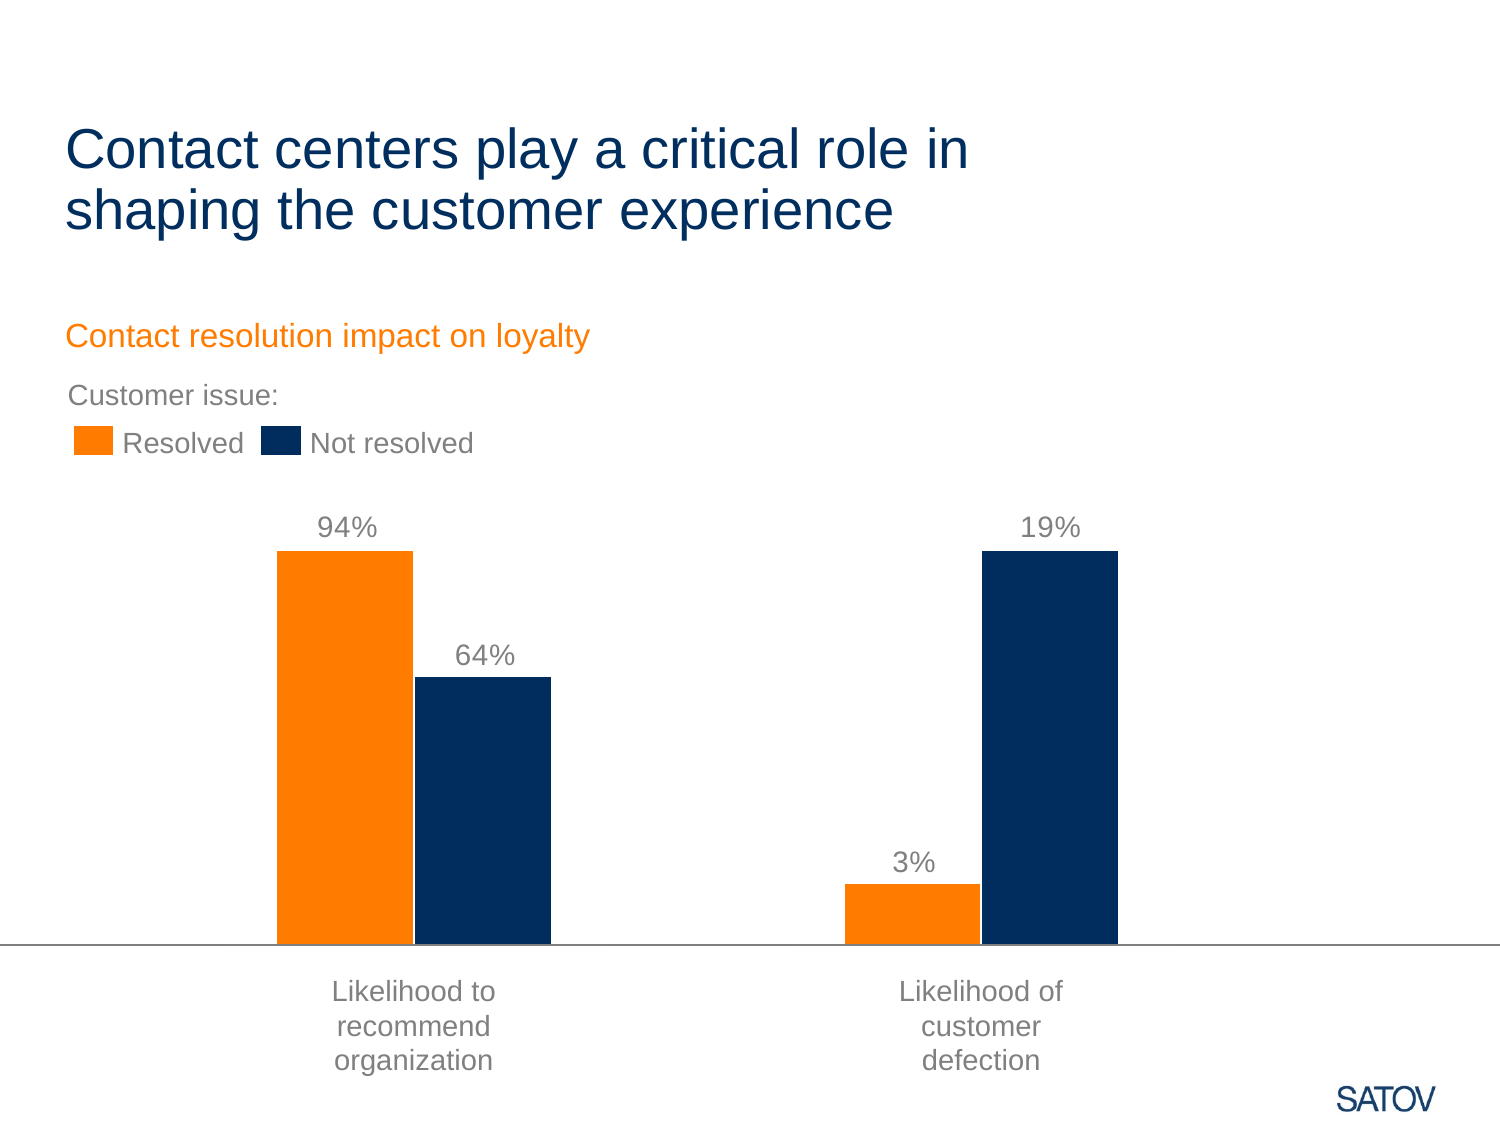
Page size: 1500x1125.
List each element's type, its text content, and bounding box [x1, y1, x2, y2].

text_box Likelihood of customer defection [857, 971, 1106, 1042]
text_box [71, 423, 116, 458]
text_box [258, 423, 304, 458]
picture [1334, 1083, 1438, 1114]
text_box Contact centers play a critical role in shaping the customer experience [50, 112, 1046, 197]
text_box Not resolved [309, 424, 474, 460]
text_box Likelihood to recommend organization [253, 971, 575, 1042]
text_box Customer issue: [53, 369, 313, 419]
text_box Contact resolution impact on loyalty [50, 314, 739, 367]
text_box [768, 480, 1193, 962]
text_box Resolved [122, 424, 244, 460]
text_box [199, 480, 626, 962]
